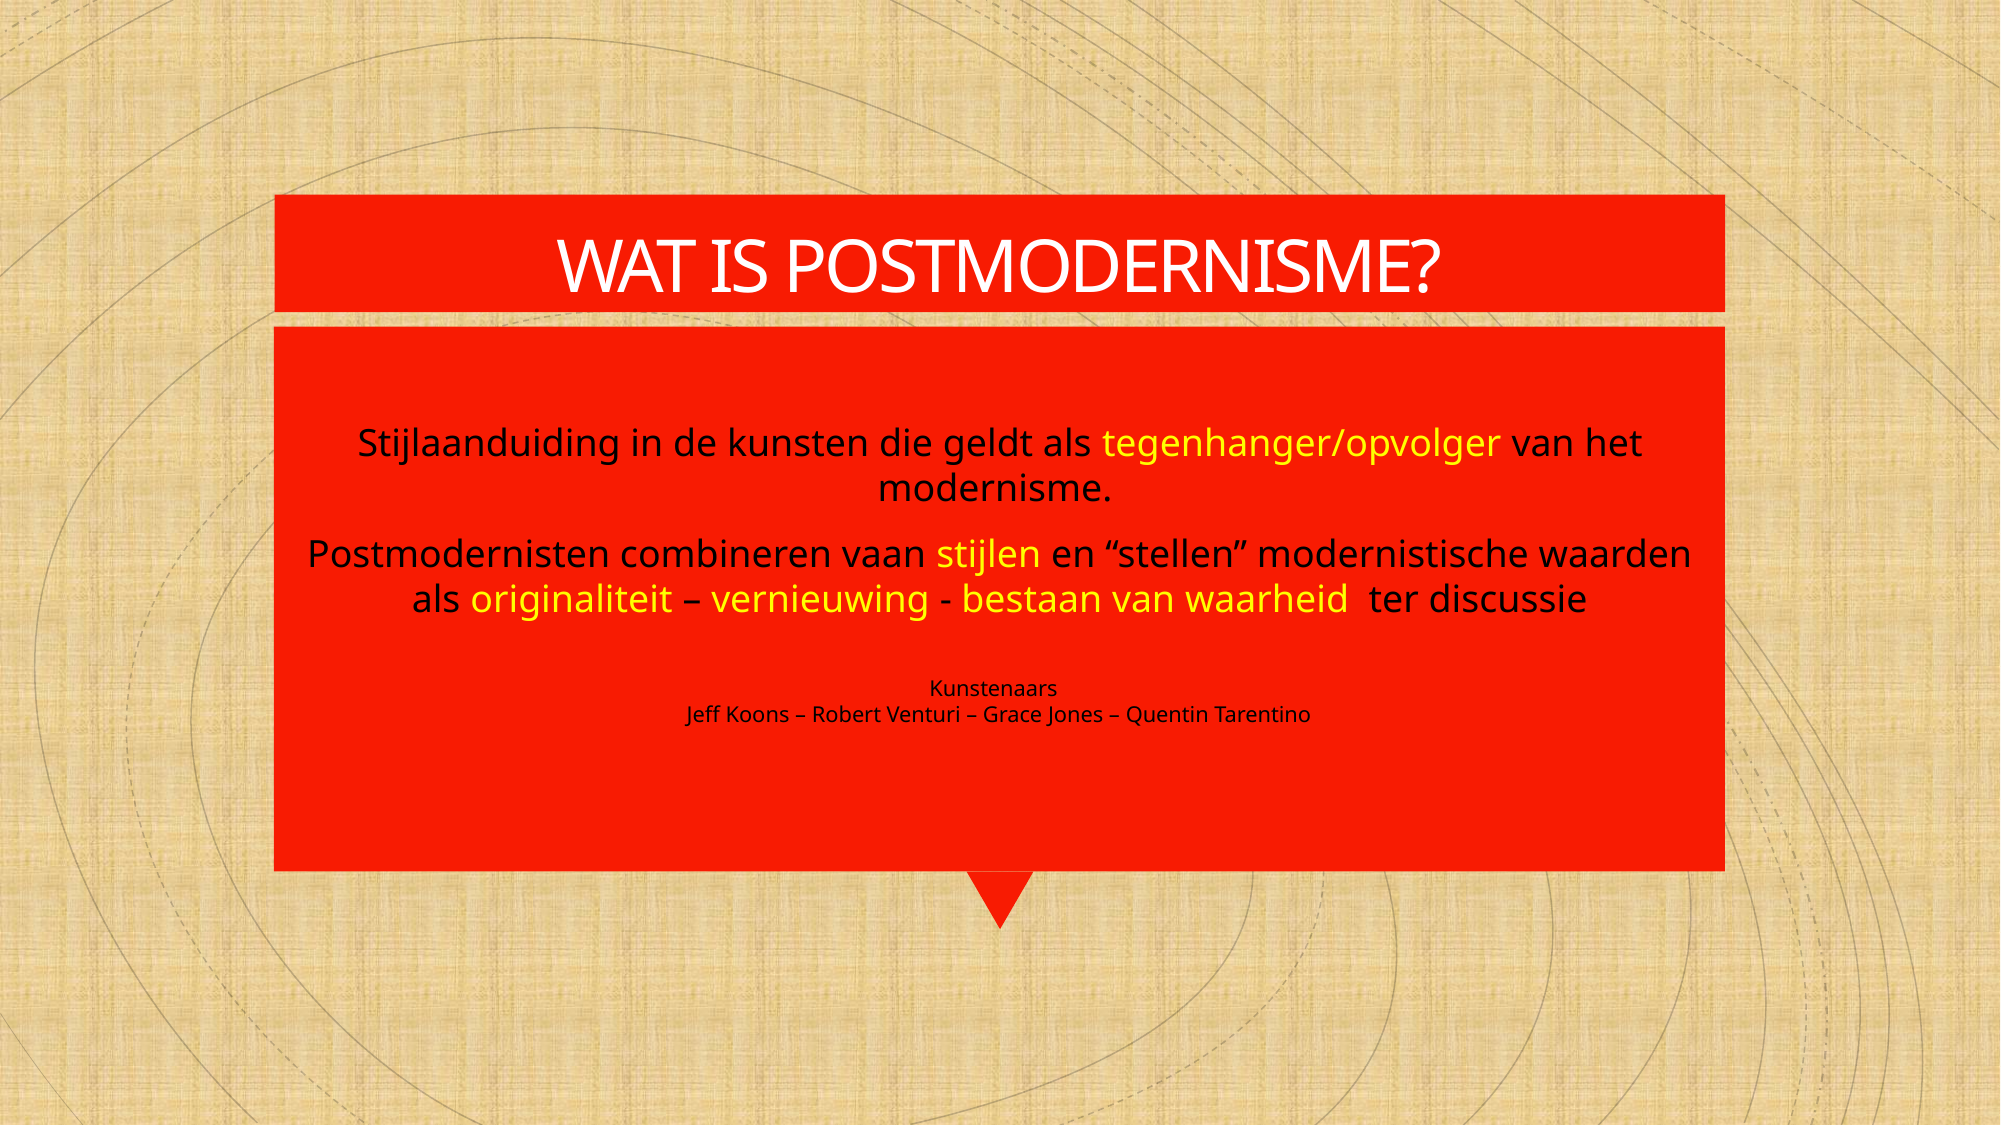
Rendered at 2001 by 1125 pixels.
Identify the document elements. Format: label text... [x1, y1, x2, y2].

title WAT IS POSTMODERNISME? [287, 197, 1712, 307]
picture [0, 0, 2001, 1125]
subtitle Stijlaanduiding in de kunsten die geldt als tegenhanger/opvolger van het modernisme. Postmodernisten combineren vaan stijlen en “stellen” modernistische waarden als originaliteit – vernieuwing - bestaan van waarheid ter discussie [288, 418, 1712, 668]
text_box Kunstenaars Jeff Koons – Robert Venturi – Grace Jones – Quentin Tarentino [671, 667, 1327, 735]
